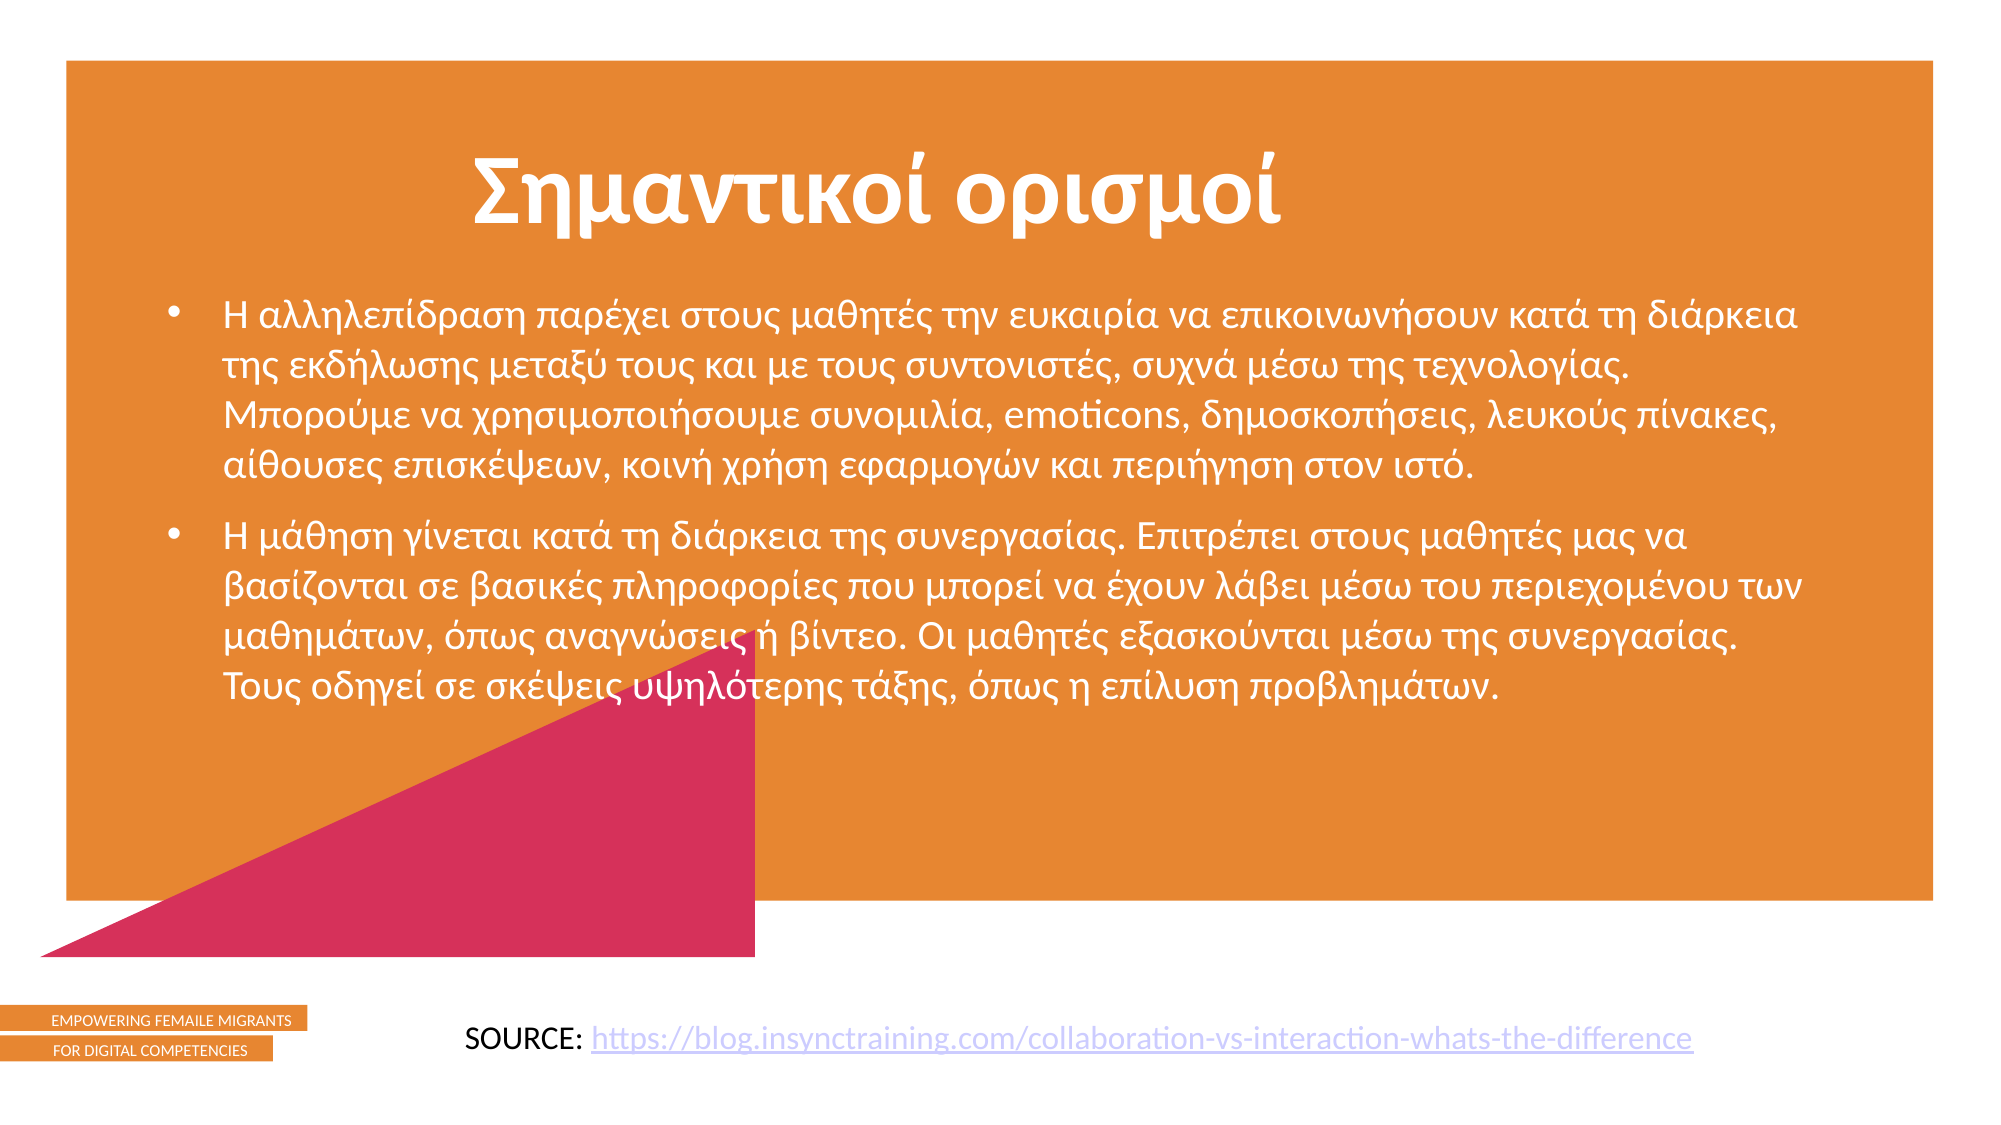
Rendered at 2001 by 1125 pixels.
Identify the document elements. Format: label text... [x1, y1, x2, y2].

text_box Σημαντικοί ορισμοί [125, 116, 1630, 231]
text_box SOURCE: https://blog.insynctraining.com/collaboration-vs-interaction-whats-the-difference [450, 1008, 1773, 1064]
text_box Η αλληλεπίδραση παρέχει στους μαθητές την ευκαιρία να επικοινωνήσουν κατά τη διάρκεια της εκδήλωσης μεταξύ τους και με τους συντονιστές, συχνά μέσω της τεχνολογίας. Μπορούμε να χρησιμοποιήσουμε συνομιλία, emoticons, δημοσκοπήσεις, λευκούς πίνακες, αίθουσες επισκέψεων, κοινή χρήση εφαρμογών και περιήγηση στον ιστό. Η μάθηση γίνεται κατά τη διάρκεια της συνεργασίας. Επιτρέπει στους μαθητές μας να βασίζονται σε βασικές πληροφορίες που μπορεί να έχουν λάβει μέσω του περιεχομένου των μαθημάτων, όπως αναγνώσεις ή βίντεο. Οι μαθητές εξασκούνται μέσω της συνεργασίας. Τους οδηγεί σε σκέψεις υψηλότερης τάξης, όπως η επίλυση προβλημάτων. [151, 279, 1828, 932]
